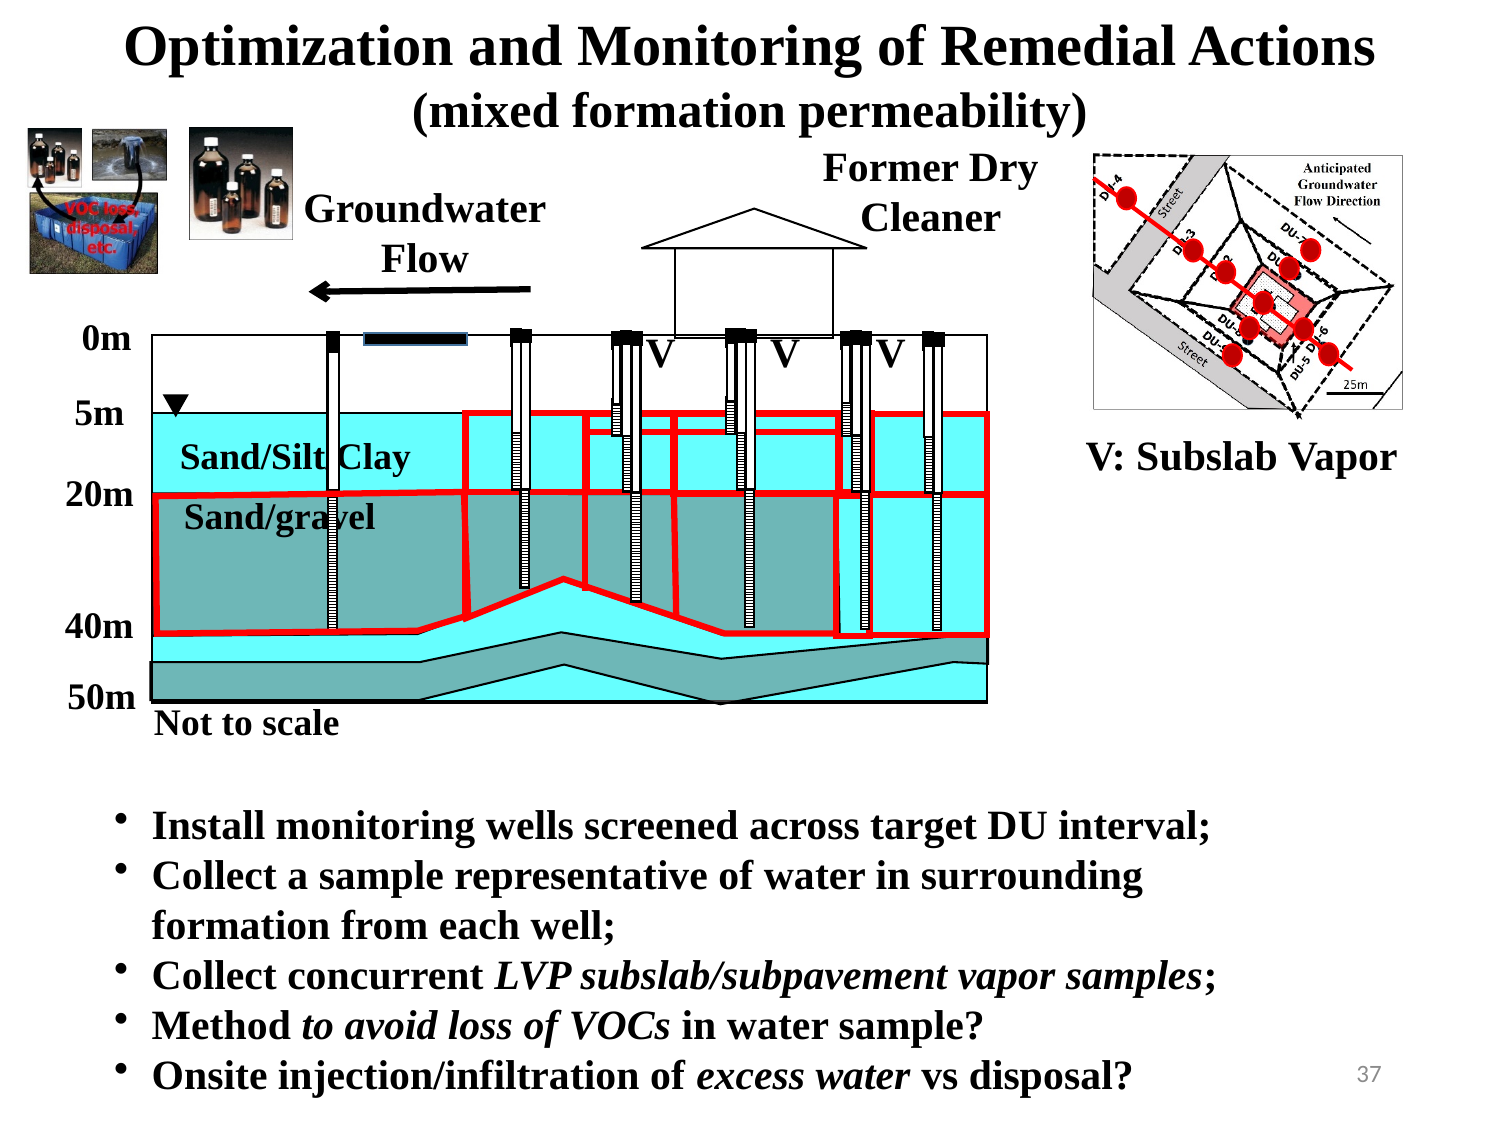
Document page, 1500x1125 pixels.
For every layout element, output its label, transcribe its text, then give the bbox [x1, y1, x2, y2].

text_box [157, 619, 988, 704]
text_box [944, 413, 988, 496]
text_box Sand/Silt/Clay [340, 424, 442, 485]
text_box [280, 173, 570, 292]
text_box Sand/gravel [339, 485, 426, 493]
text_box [327, 331, 339, 634]
text_box [157, 493, 327, 635]
text_box V: Subslab Vapor [1047, 421, 1437, 486]
text_box [464, 412, 510, 493]
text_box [1089, 153, 1403, 420]
text_box [871, 496, 988, 636]
text_box [835, 631, 871, 637]
text_box Not to scale [139, 690, 383, 751]
text_box [465, 493, 510, 615]
text_box [339, 491, 469, 633]
text_box [713, 631, 835, 635]
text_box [510, 318, 944, 631]
picture [189, 127, 293, 240]
text_box [340, 334, 510, 491]
text_box Optimization and Monitoring of Remedial Actions (mixed formation permeability) [20, 10, 1480, 135]
text_box [157, 334, 326, 424]
text_box Install monitoring wells screened across target DU interval; Collect a sample representative of water in surrounding formation from each well; Collect concurrent LVP subslab/subpavement vapor samples; Method to avoid loss of VOCs in water sample? Onsite injection/infiltration of excess water vs disposal? [99, 790, 1264, 1106]
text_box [641, 208, 867, 318]
text_box [462, 599, 510, 622]
picture [25, 128, 167, 274]
text_box [363, 332, 468, 346]
text_box Sand/gravel [157, 485, 327, 495]
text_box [49, 305, 157, 725]
text_box Sand/Silt/Clay [157, 424, 326, 485]
text_box Former Dry Cleaner [786, 132, 1075, 248]
text_box [944, 334, 988, 413]
slide_number 37 [1264, 1042, 1397, 1103]
